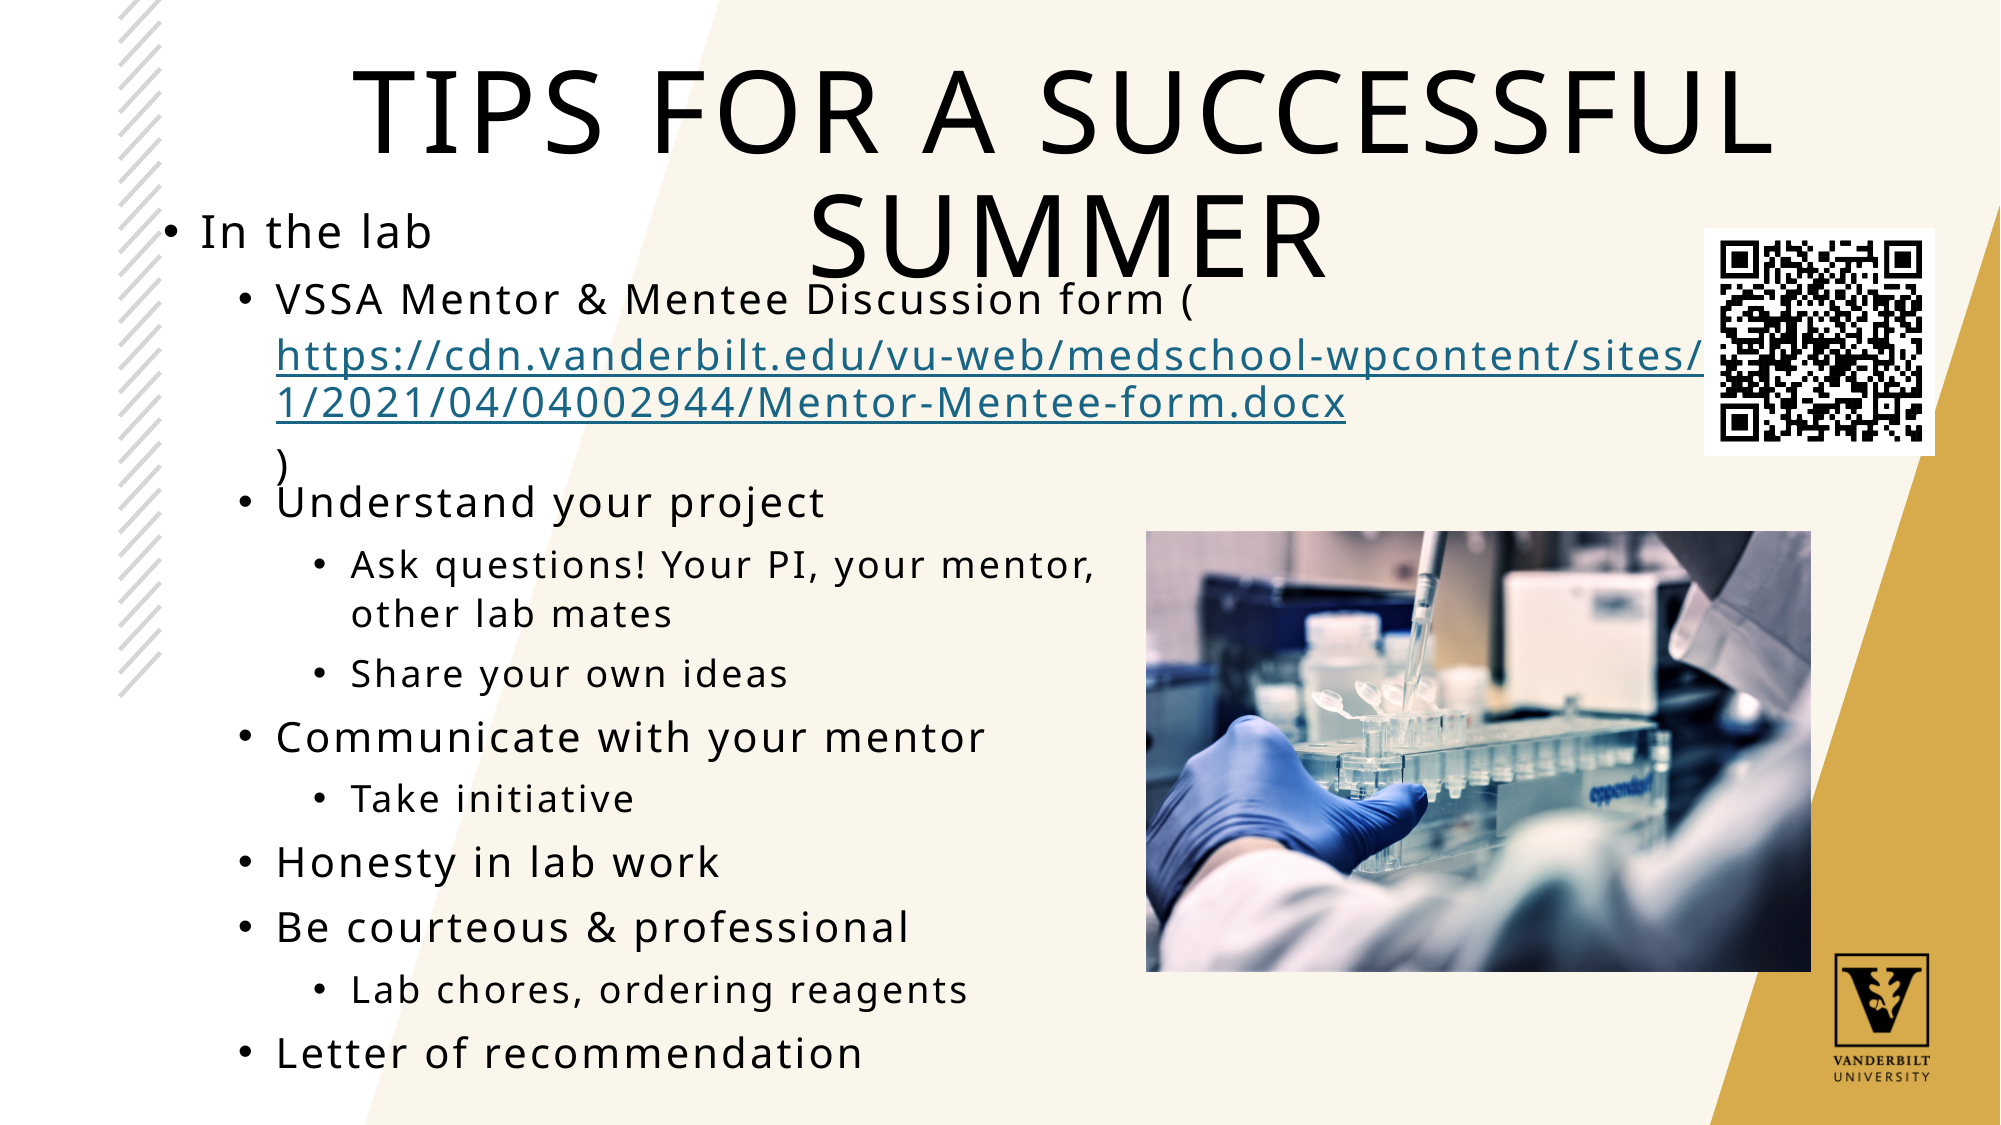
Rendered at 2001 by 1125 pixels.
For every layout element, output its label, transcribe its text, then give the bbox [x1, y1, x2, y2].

picture [1146, 531, 1811, 972]
title Tips for a successful summer [172, 47, 1964, 300]
list Understand your project Ask questions! Your PI, your mentor, other lab mates Share your own ideas Communicate with your mentor Take initiative Honesty in lab work Be courteous & professional Lab chores, ordering reagents Letter of recommendation [148, 510, 1188, 1101]
text_box In the lab VSSA Mentor & Mentee Discussion form (https://cdn.vanderbilt.edu/vu-web/medschool-wpcontent/sites/61/2021/04/04002944/Mentor-Mentee-form.docx) [148, 189, 1769, 510]
picture [1833, 953, 1930, 1082]
picture [1704, 228, 1935, 456]
